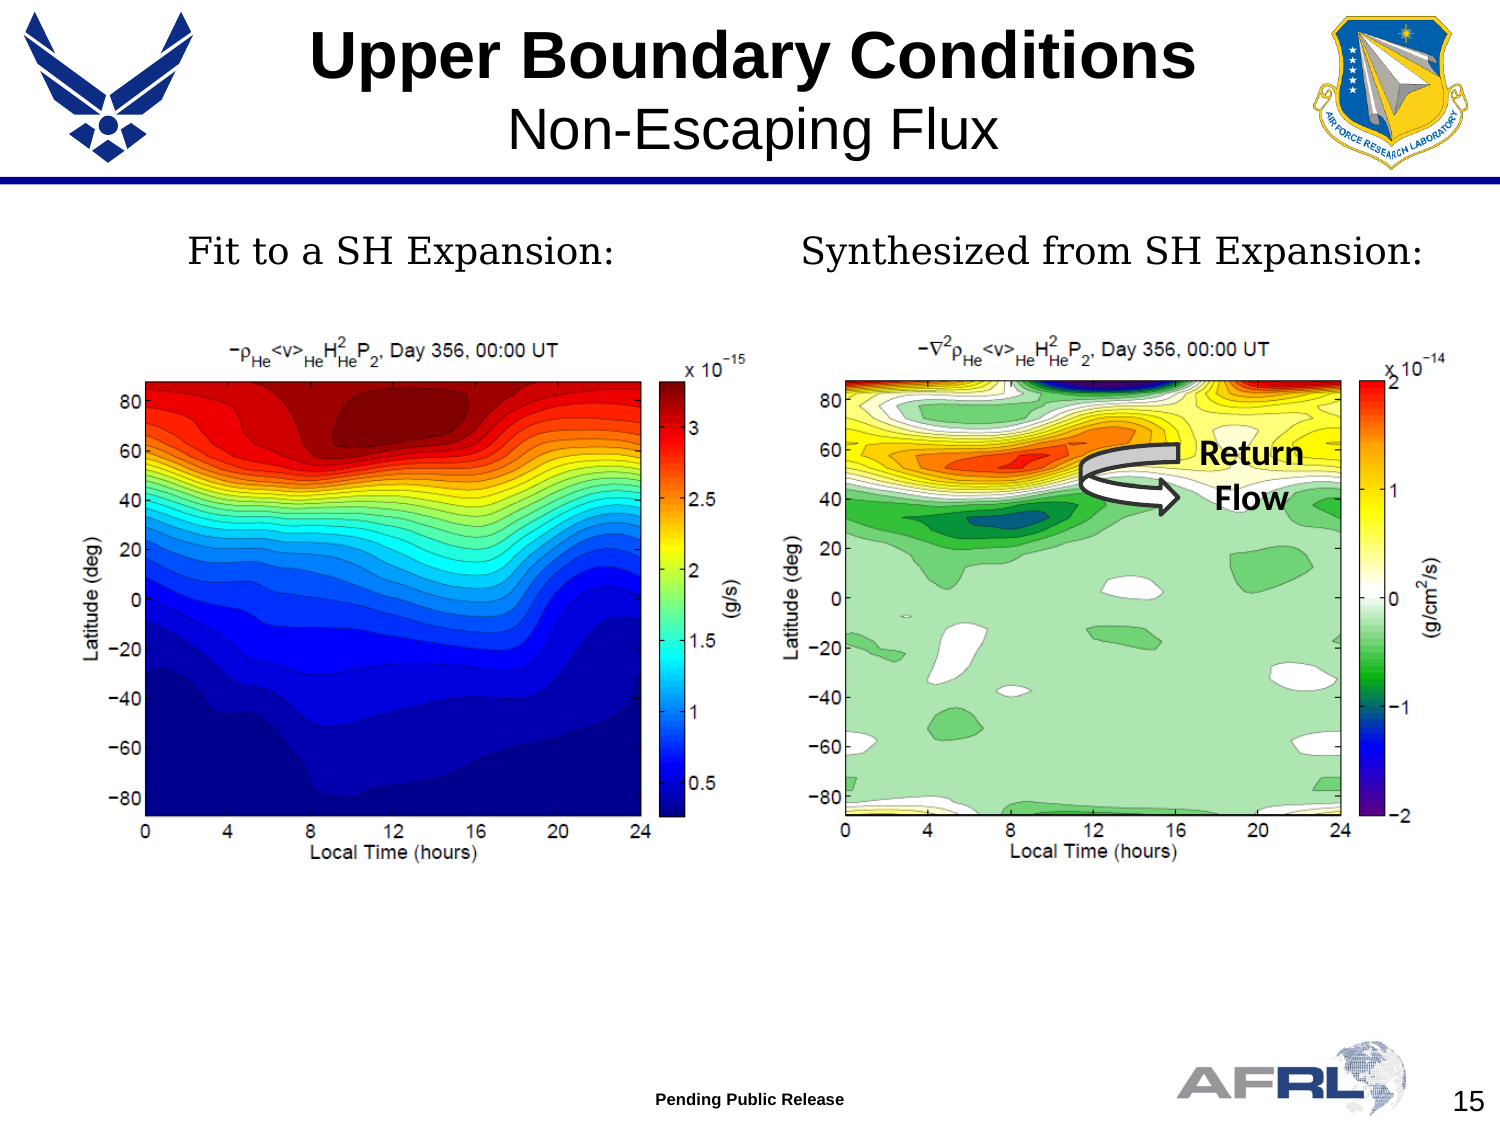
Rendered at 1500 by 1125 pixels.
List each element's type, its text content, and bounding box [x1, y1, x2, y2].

text_box Upper Boundary Conditions Non-Escaping Flux [164, 0, 1343, 173]
picture [76, 331, 750, 870]
picture [1343, 16, 1468, 170]
picture [1175, 1031, 1406, 1123]
picture [775, 331, 1450, 870]
